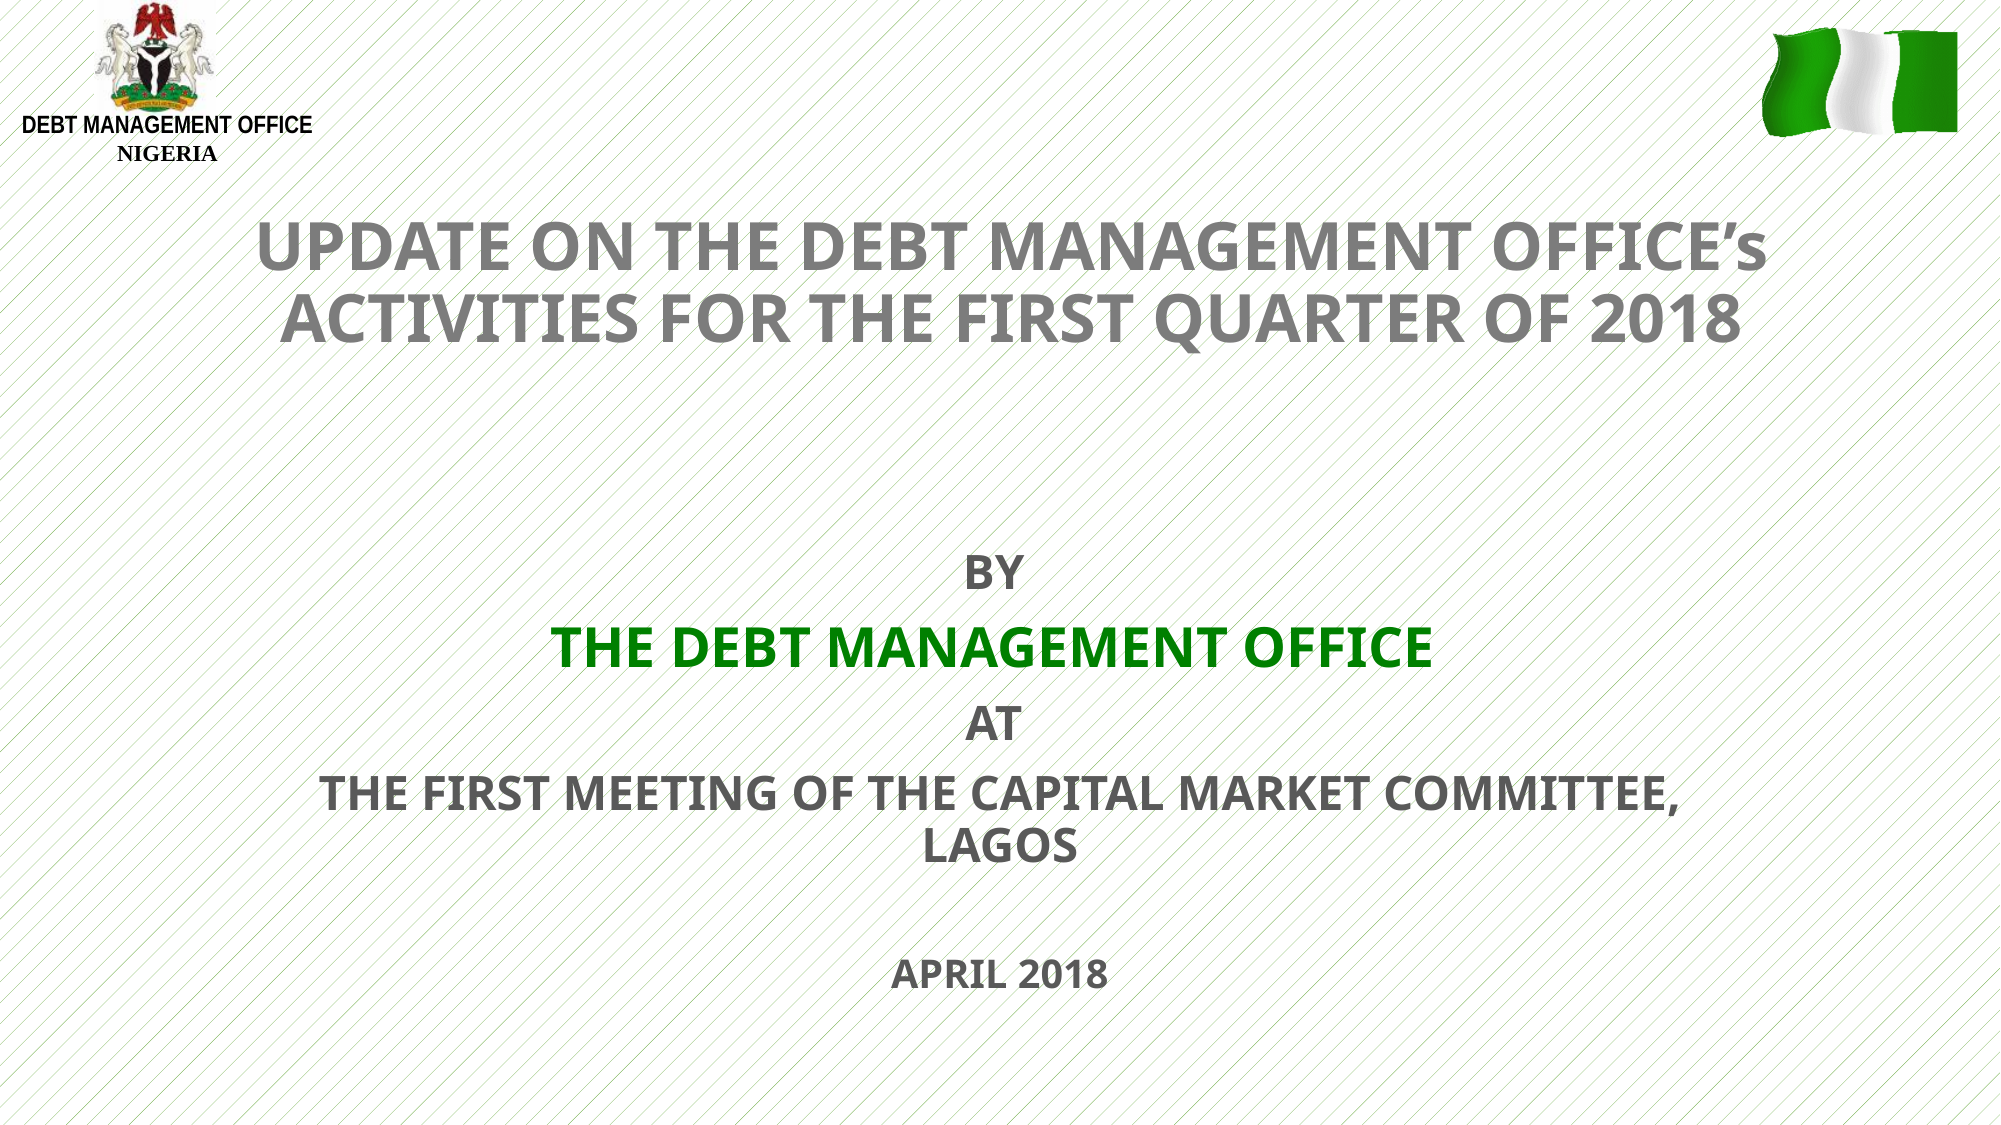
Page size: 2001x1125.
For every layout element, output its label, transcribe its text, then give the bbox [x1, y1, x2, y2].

picture [94, 0, 216, 117]
subtitle by THE Debt Management Office At The FIRST Meeting of the Capital Market Committee, Lagos APRIL 2018 [249, 541, 1750, 1008]
title UPDATE ON THE DEBT MANAGEMENT OFFICE’s ACTIVITIES FOR THE FIRST QUARTER OF 2018 [201, 144, 1823, 365]
